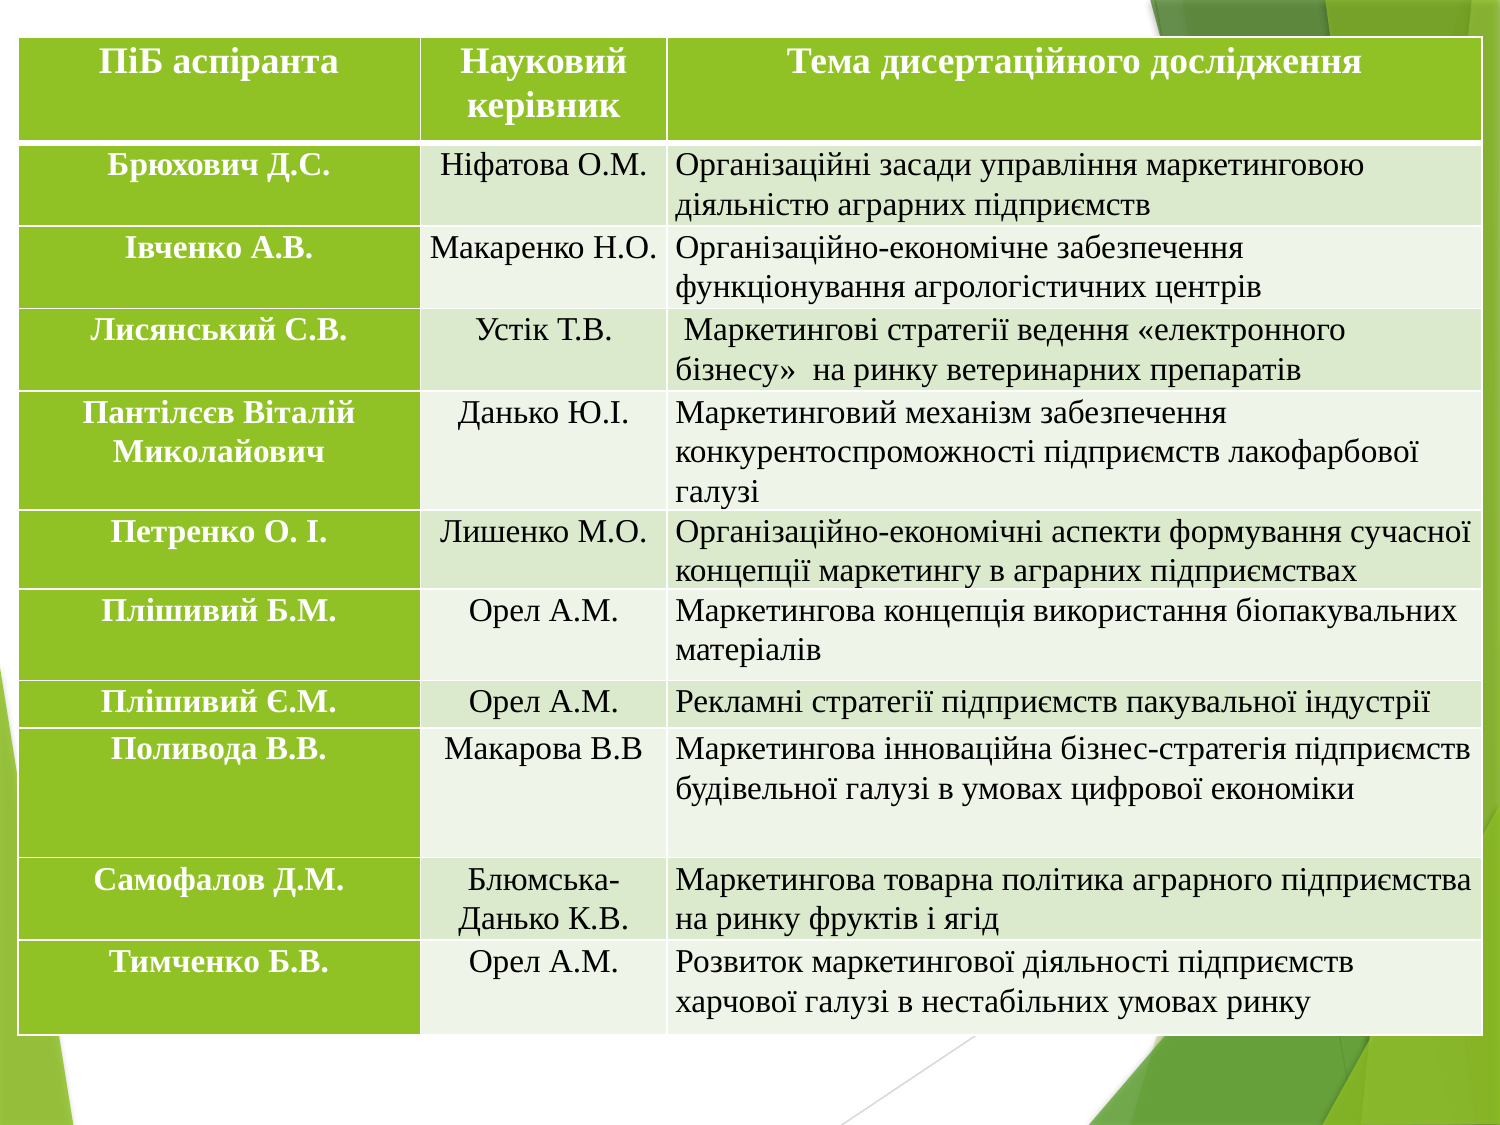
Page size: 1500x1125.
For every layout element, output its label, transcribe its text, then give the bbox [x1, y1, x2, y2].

table_cell Пантілєєв Віталій Миколайович [19, 392, 420, 509]
table_cell Плішивий Є.М. [19, 681, 420, 727]
table_cell Івченко А.В. [19, 227, 420, 308]
table_cell Орел А.М. [421, 681, 666, 727]
table_cell Маркетингова інноваційна бізнес-стратегія підприємств будівельної галузі в умовах цифрової економіки [668, 729, 1481, 857]
table_cell Орел А.М. [421, 941, 666, 1034]
table_cell Плішивий Б.М. [19, 590, 420, 680]
table_cell Орел А.М. [421, 590, 666, 680]
table_cell Тимченко Б.В. [19, 941, 420, 1034]
table_cell Маркетингова концепція використання біопакувальних матеріалів [668, 590, 1481, 680]
table_cell Макарова В.В [421, 729, 666, 857]
table_cell Організаційно-економічні аспекти формування сучасної концепції маркетингу в аграрних підприємствах [668, 511, 1481, 588]
table_cell Організаційні засади управління маркетинговою діяльністю аграрних підприємств [668, 146, 1481, 225]
table_cell Макаренко Н.О. [421, 227, 666, 308]
table_cell Устік Т.В. [421, 309, 666, 390]
table_cell Маркетингова товарна політика аграрного підприємства на ринку фруктів і ягід [668, 858, 1481, 939]
table_cell Рекламні стратегії підприємств пакувальної індустрії [668, 681, 1481, 727]
table_header Науковий керівник [421, 38, 666, 140]
table_cell Блюмська-Данько К.В. [421, 858, 666, 939]
table_cell Самофалов Д.М. [19, 858, 420, 939]
table_cell Данько Ю.І. [421, 392, 666, 509]
table_cell Лишенко М.О. [421, 511, 666, 588]
table_cell Брюхович Д.С. [19, 146, 420, 225]
table_cell Маркетинговий механізм забезпечення конкурентоспроможності підприємств лакофарбової галузі [668, 392, 1481, 509]
table_cell Маркетингові стратегії ведення «електронного бізнесу» на ринку ветеринарних препаратів [668, 309, 1481, 390]
table_cell Організаційно-економічне забезпечення функціонування агрологістичних центрів [668, 227, 1481, 308]
table_header Тема дисертаційного дослідження [668, 38, 1481, 140]
table_cell Поливода В.В. [19, 729, 420, 857]
table_cell Розвиток маркетингової діяльності підприємств харчової галузі в нестабільних умовах ринку [668, 941, 1481, 1034]
table_header ПіБ аспіранта [19, 38, 420, 140]
table_cell Петренко О. І. [19, 511, 420, 588]
table_cell Лисянський С.В. [19, 309, 420, 390]
table_cell Ніфатова О.М. [421, 146, 666, 225]
